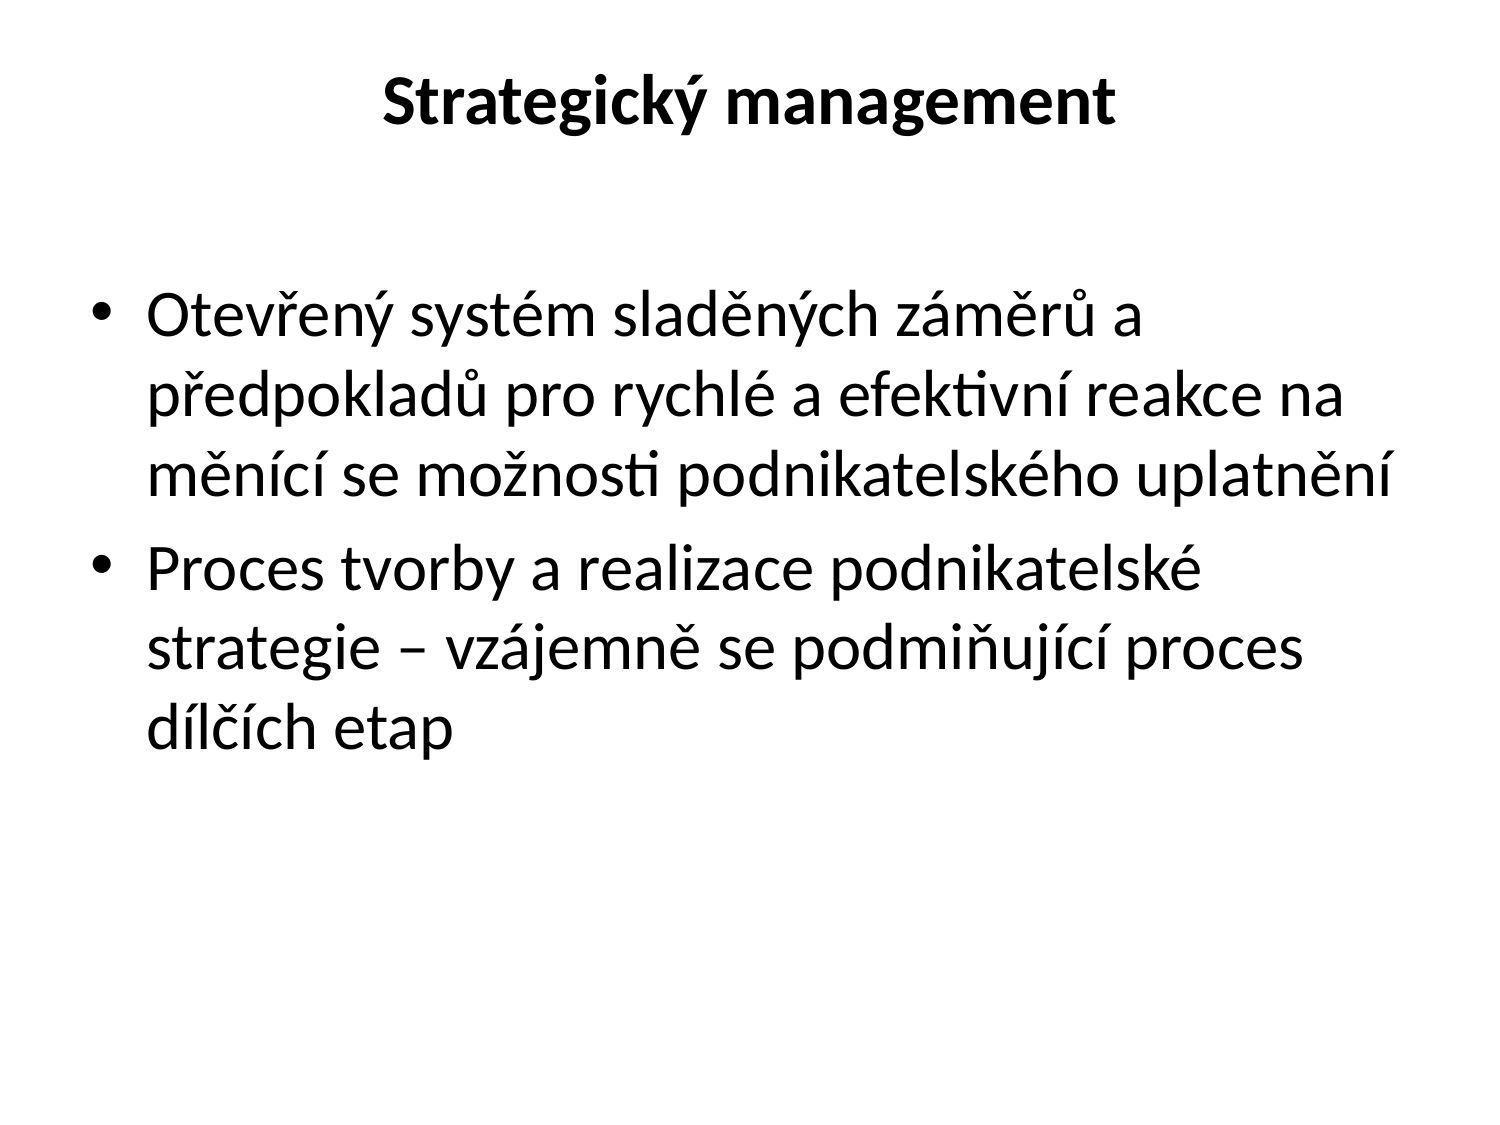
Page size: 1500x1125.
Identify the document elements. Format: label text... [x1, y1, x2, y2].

list Otevřený systém sladěných záměrů a předpokladů pro rychlé a efektivní reakce na měnící se možnosti podnikatelského uplatnění Proces tvorby a realizace podnikatelské strategie – vzájemně se podmiňující proces dílčích etap [75, 262, 1425, 1005]
title Strategický management [75, 45, 1425, 233]
